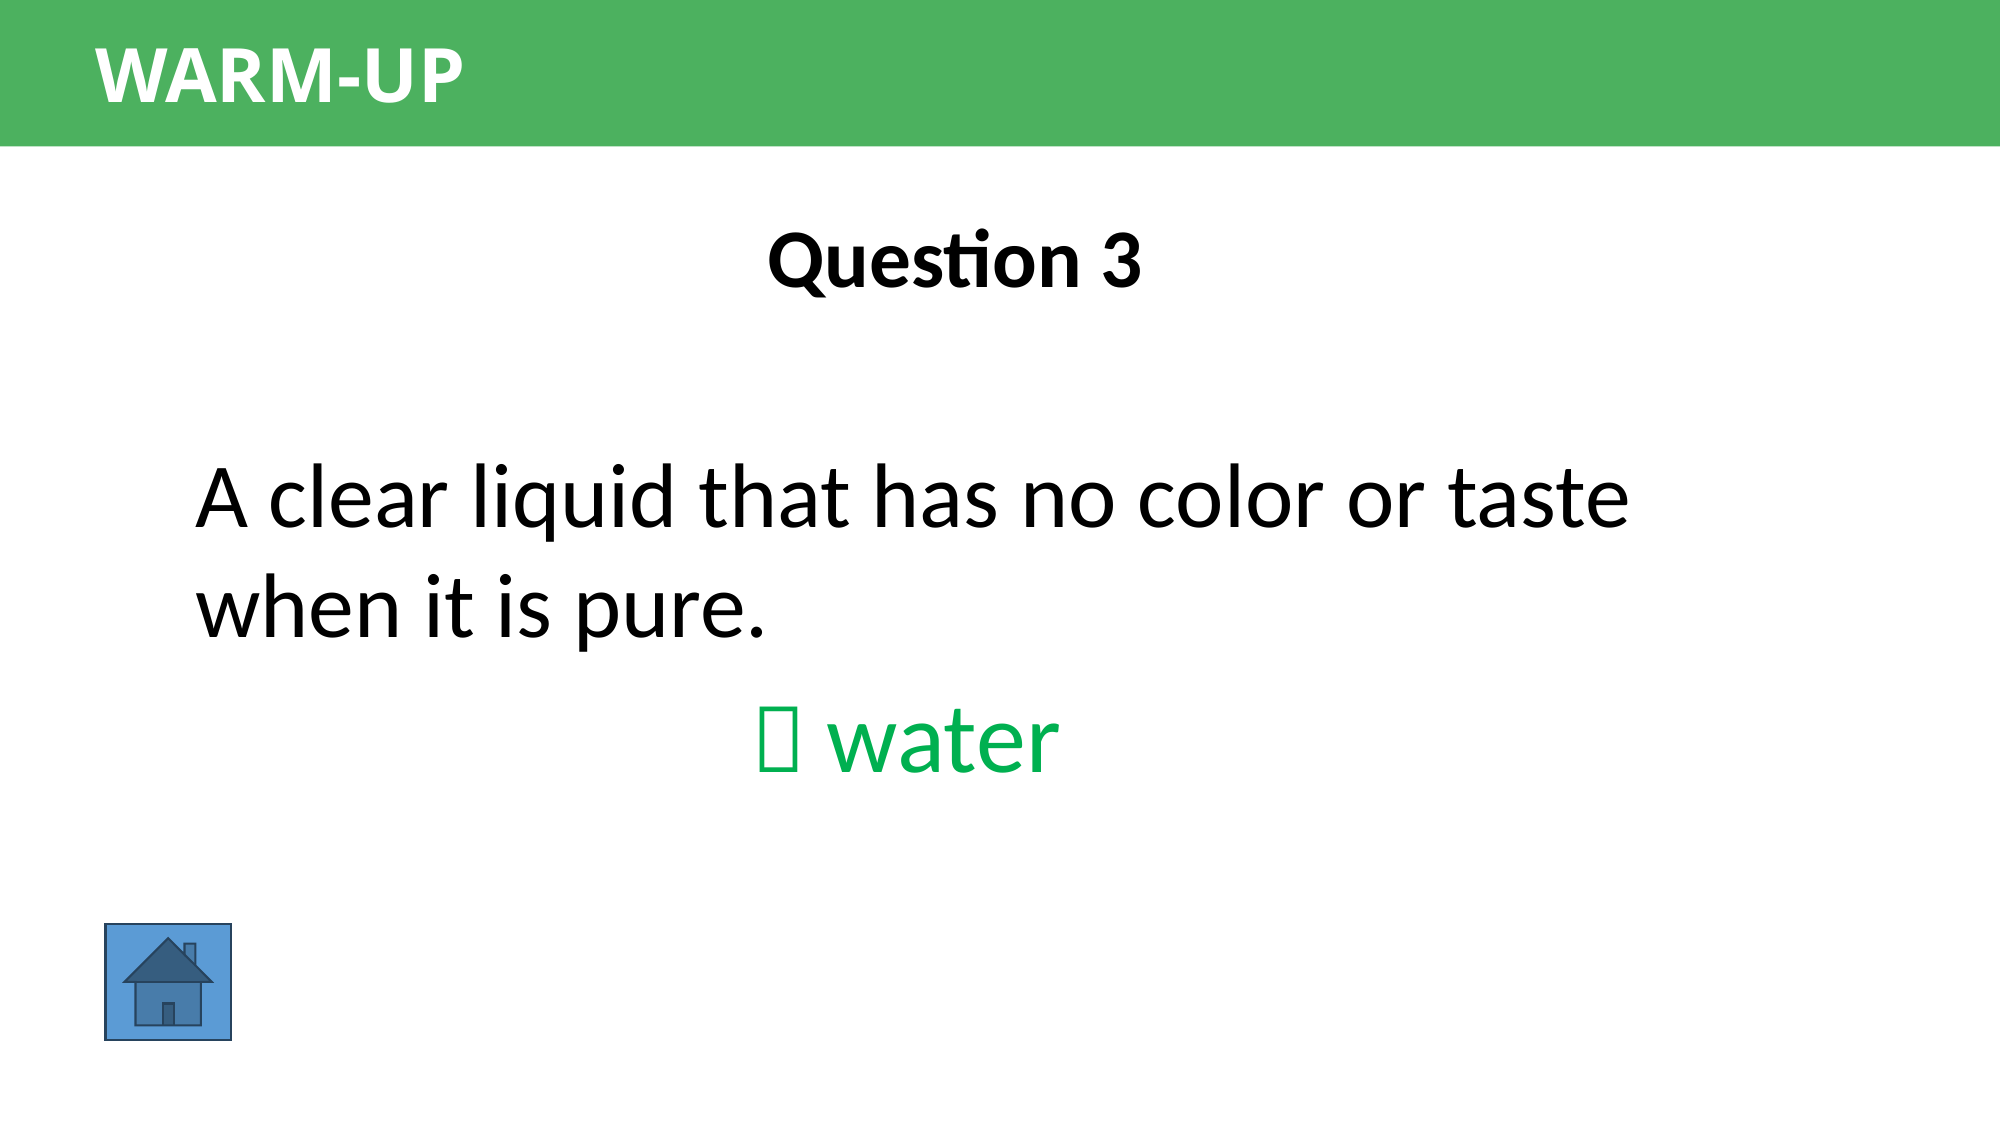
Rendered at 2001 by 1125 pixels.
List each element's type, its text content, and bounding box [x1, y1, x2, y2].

text_box [104, 923, 232, 1041]
text_box WARM-UP [81, 20, 831, 125]
text_box A clear liquid that has no color or taste when it is pure. [180, 428, 1873, 663]
text_box  water [736, 665, 1175, 801]
text_box Question 3 [637, 197, 1275, 312]
text_box [0, 0, 2000, 147]
